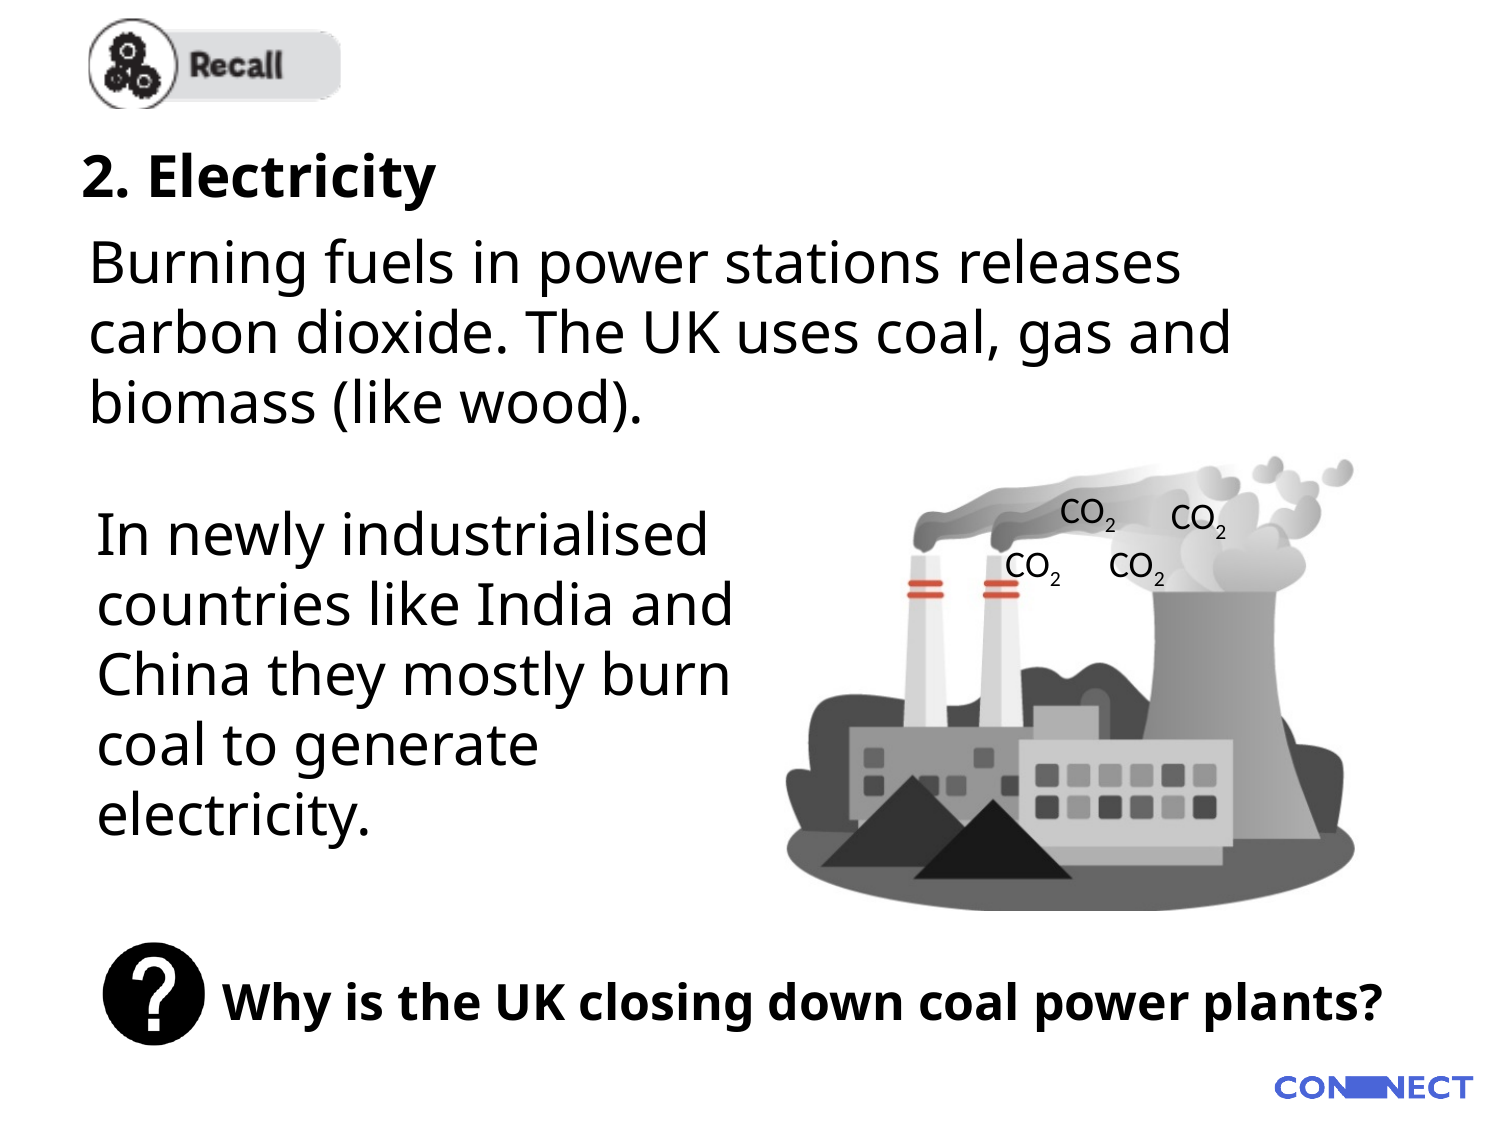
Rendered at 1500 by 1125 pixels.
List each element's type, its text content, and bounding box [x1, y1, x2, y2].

text_box 2. Electricity [66, 131, 452, 217]
text_box In newly industrialised countries like India and China they mostly burn coal to generate electricity. [81, 489, 777, 855]
picture [88, 17, 341, 108]
picture [784, 411, 1431, 911]
text_box Burning fuels in power stations releases carbon dioxide. The UK uses coal, gas and biomass (like wood). [73, 217, 1277, 443]
text_box Why is the UK closing down coal power plants? [207, 890, 1500, 1038]
picture [1262, 1071, 1480, 1100]
picture [87, 936, 220, 1049]
